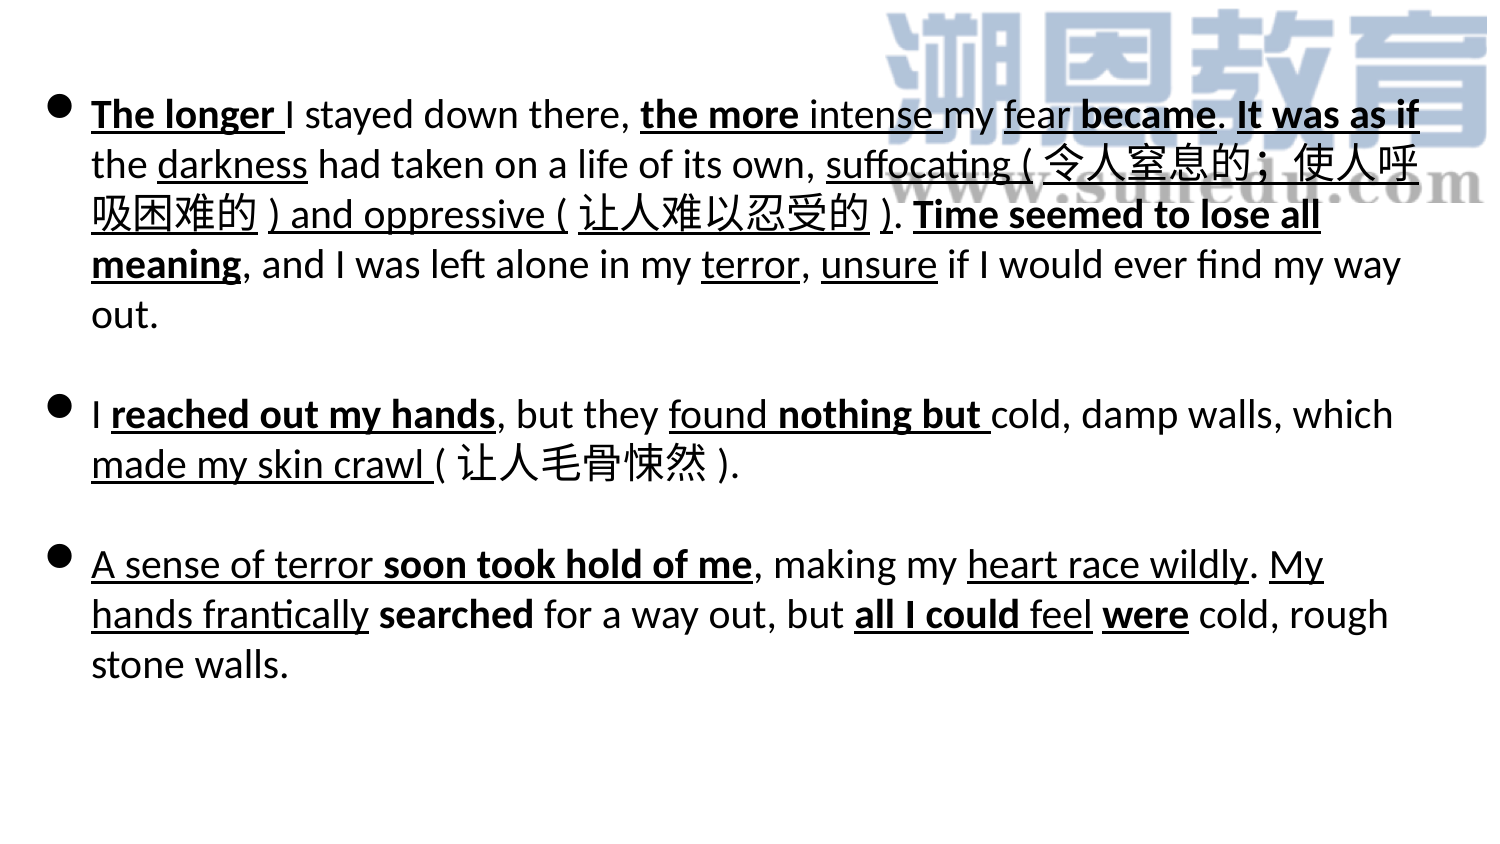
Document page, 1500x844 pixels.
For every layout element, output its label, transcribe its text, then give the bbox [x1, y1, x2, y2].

picture [883, 7, 1487, 203]
text_box The longer I stayed down there, the more intense my fear became. It was as if the darkness had taken on a life of its own, suffocating (令人窒息的；使人呼吸困难的) and oppressive (让人难以忍受的). Time seemed to lose all meaning, and I was left alone in my terror, unsure if I would ever find my way out. I reached out my hands, but they found nothing but cold, damp walls, which made my skin crawl (让人毛骨悚然). A sense of terror soon took hold of me, making my heart race wildly. My hands frantically searched for a way out, but all I could feel were cold, rough stone walls. [29, 79, 1449, 695]
